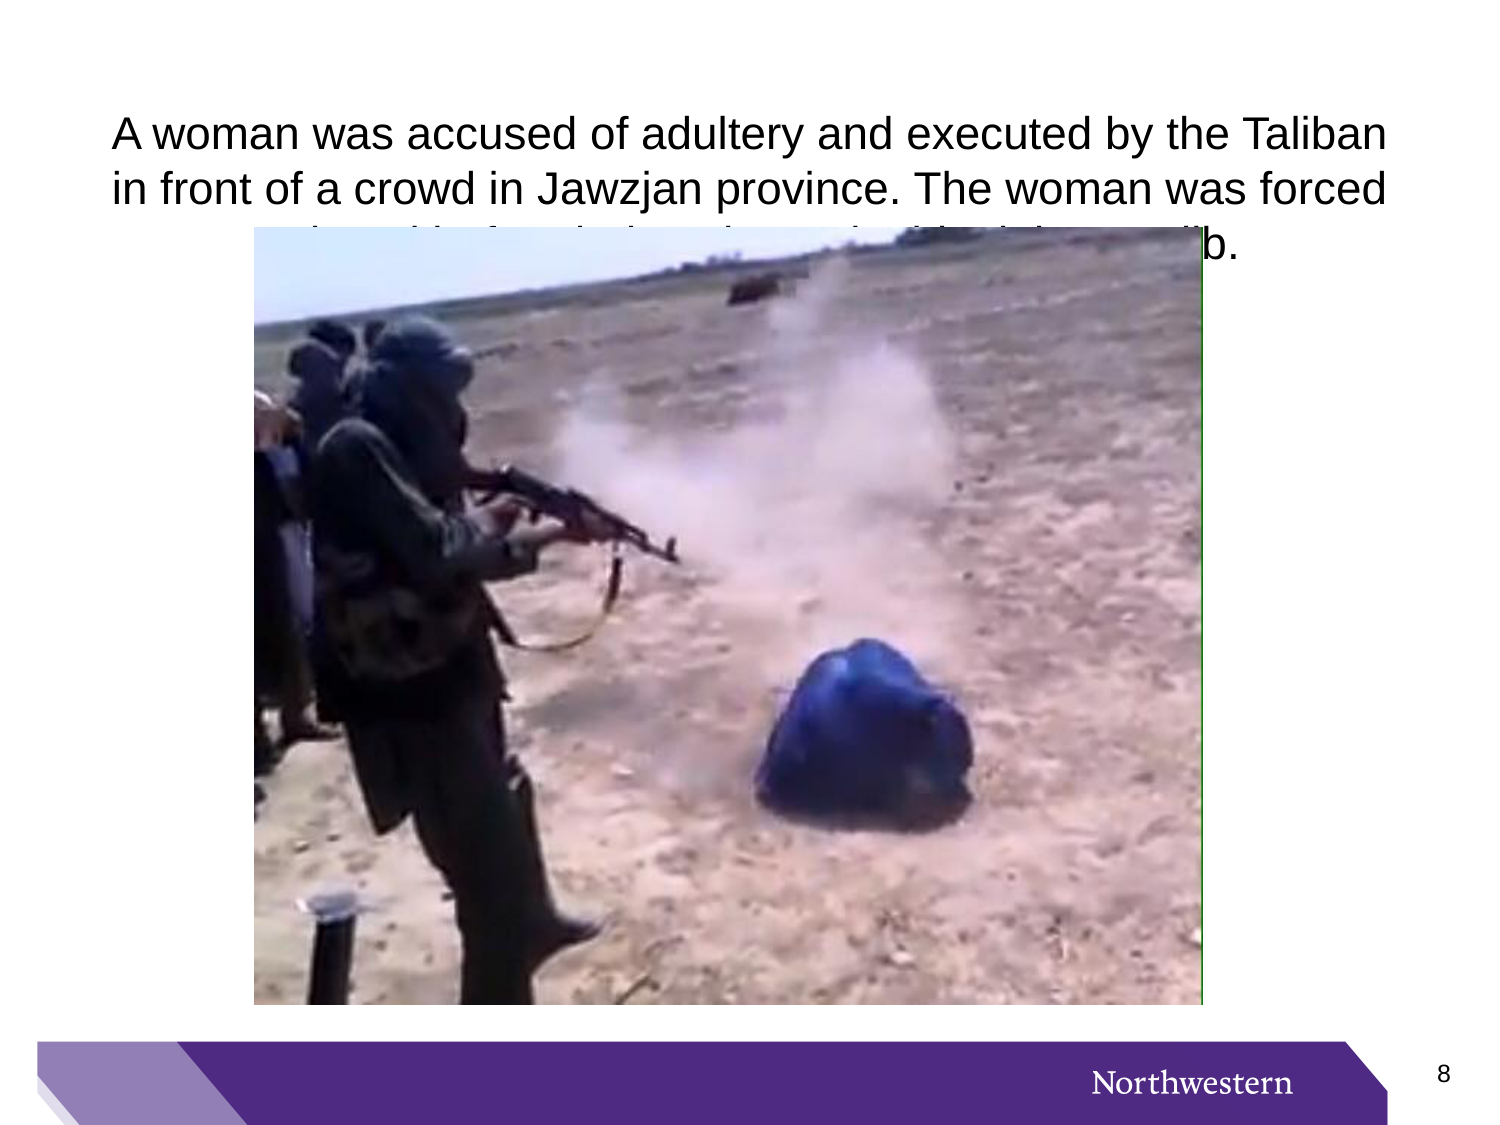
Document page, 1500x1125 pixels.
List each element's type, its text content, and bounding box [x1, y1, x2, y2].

slide_number 7 [1367, 1042, 1466, 1103]
title A woman was accused of adultery and executed by the Taliban in front of a crowd in Jawzjan province. The woman was forced to kneel before being shot point blank by a Talib. [75, 45, 1425, 383]
picture [0, 0, 1500, 1125]
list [254, 226, 1203, 1006]
